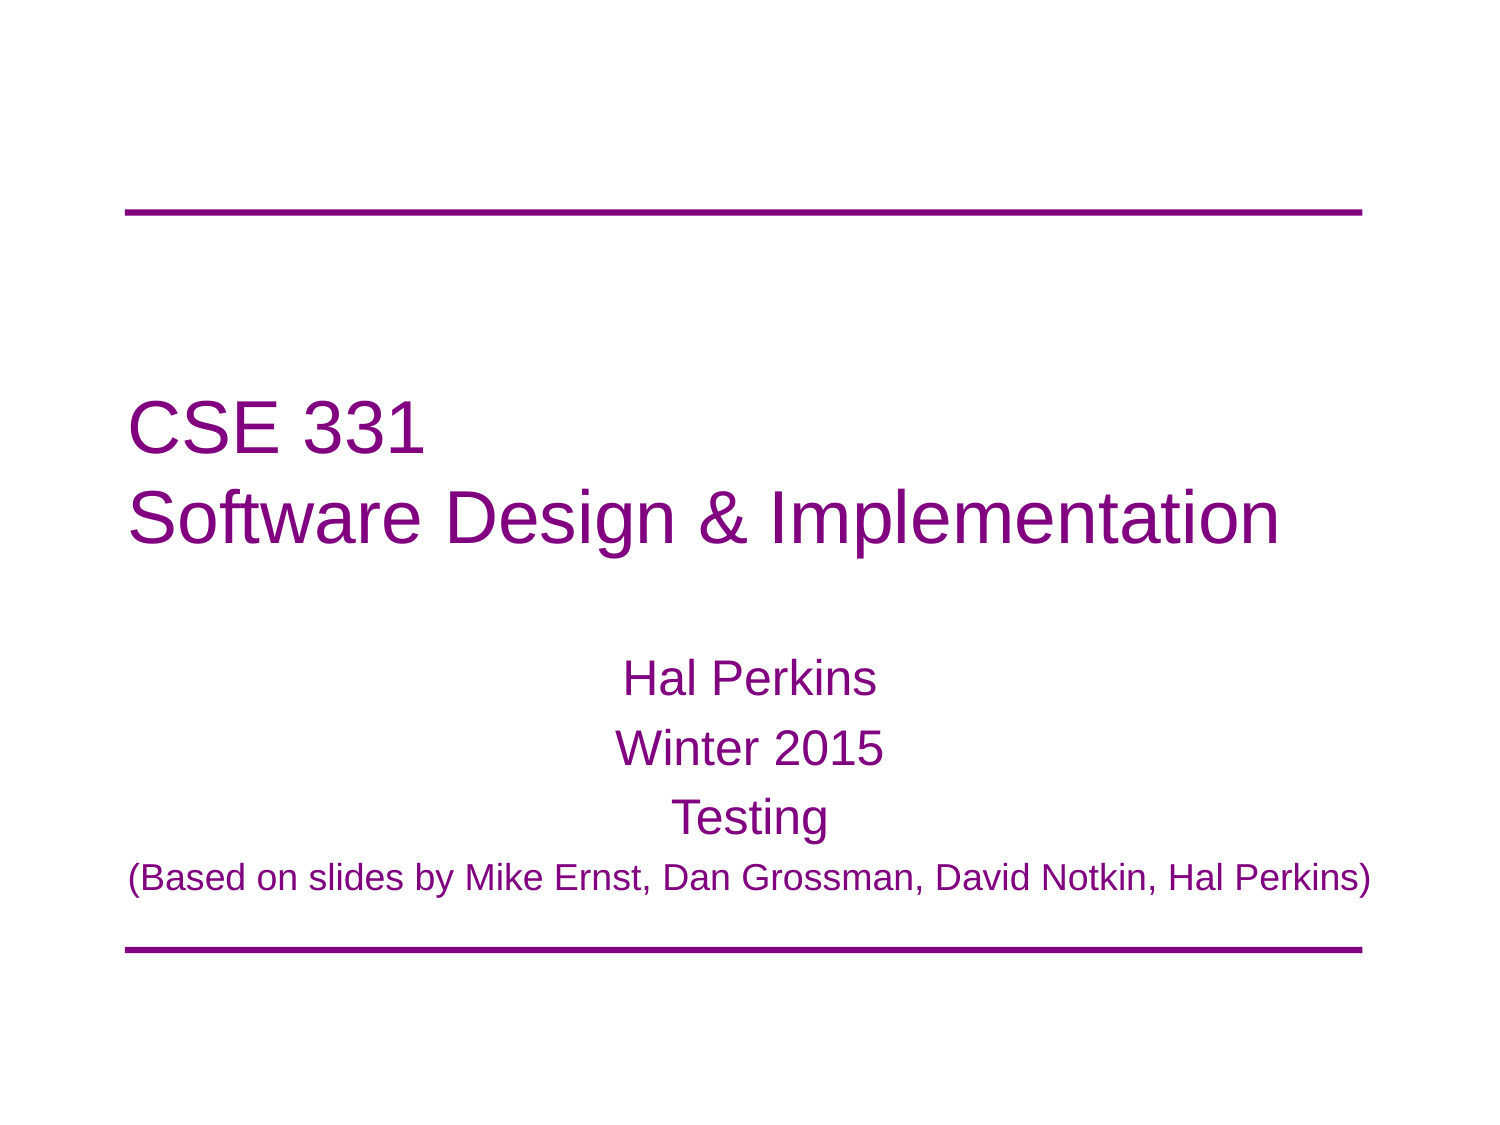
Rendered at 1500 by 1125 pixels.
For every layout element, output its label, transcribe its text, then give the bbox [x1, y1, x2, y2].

subtitle Hal Perkins Winter 2015 Testing (Based on slides by Mike Ernst, Dan Grossman, David Notkin, Hal Perkins) [106, 637, 1394, 925]
title CSE 331 Software Design & Implementation [112, 375, 1388, 563]
